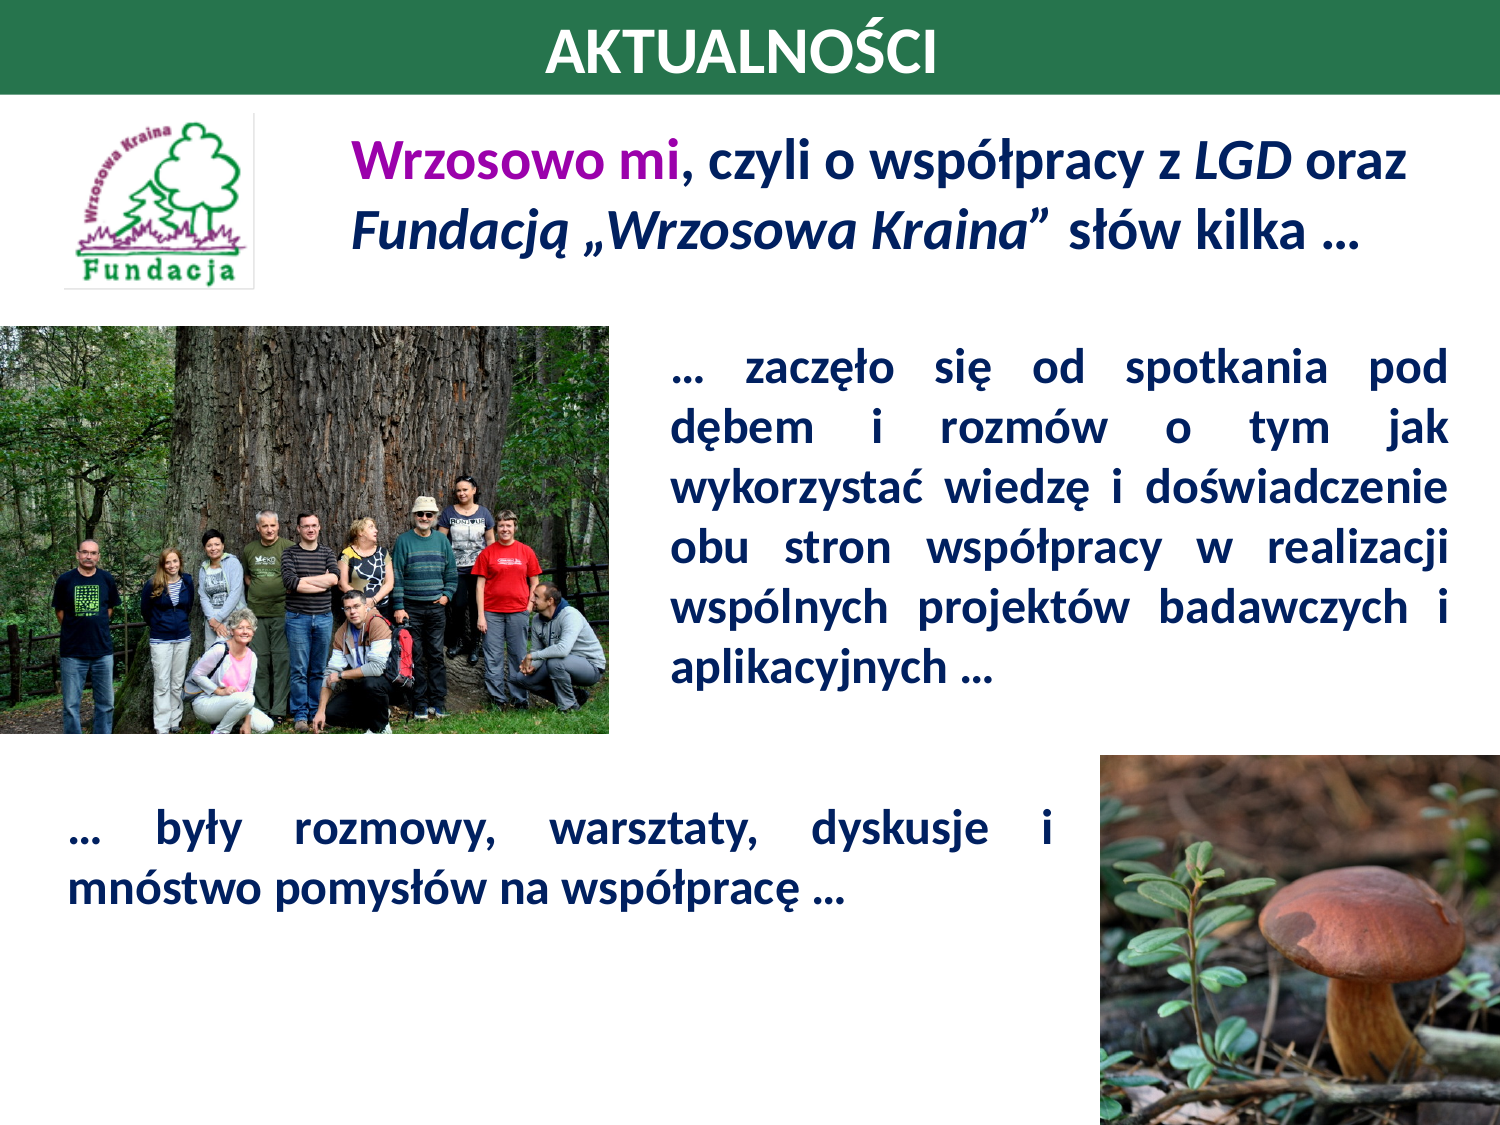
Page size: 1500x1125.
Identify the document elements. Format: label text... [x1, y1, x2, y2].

picture [0, 325, 609, 734]
picture [64, 113, 256, 291]
picture [1099, 755, 1500, 1125]
text_box AKTUALNOŚCI [0, 0, 1500, 95]
text_box … były rozmowy, warsztaty, dyskusje i mnóstwo pomysłów na współpracę … [53, 786, 1069, 1067]
text_box … zaczęło się od spotkania pod dębem i rozmów o tym jak wykorzystać wiedzę i doświadczenie obu stron współpracy w realizacji wspólnych projektów badawczych i aplikacyjnych … [655, 326, 1465, 701]
text_box Wrzosowo mi, czyli o współpracy z LGD oraz Fundacją „Wrzosowa Kraina” słów kilka … [336, 113, 1471, 269]
